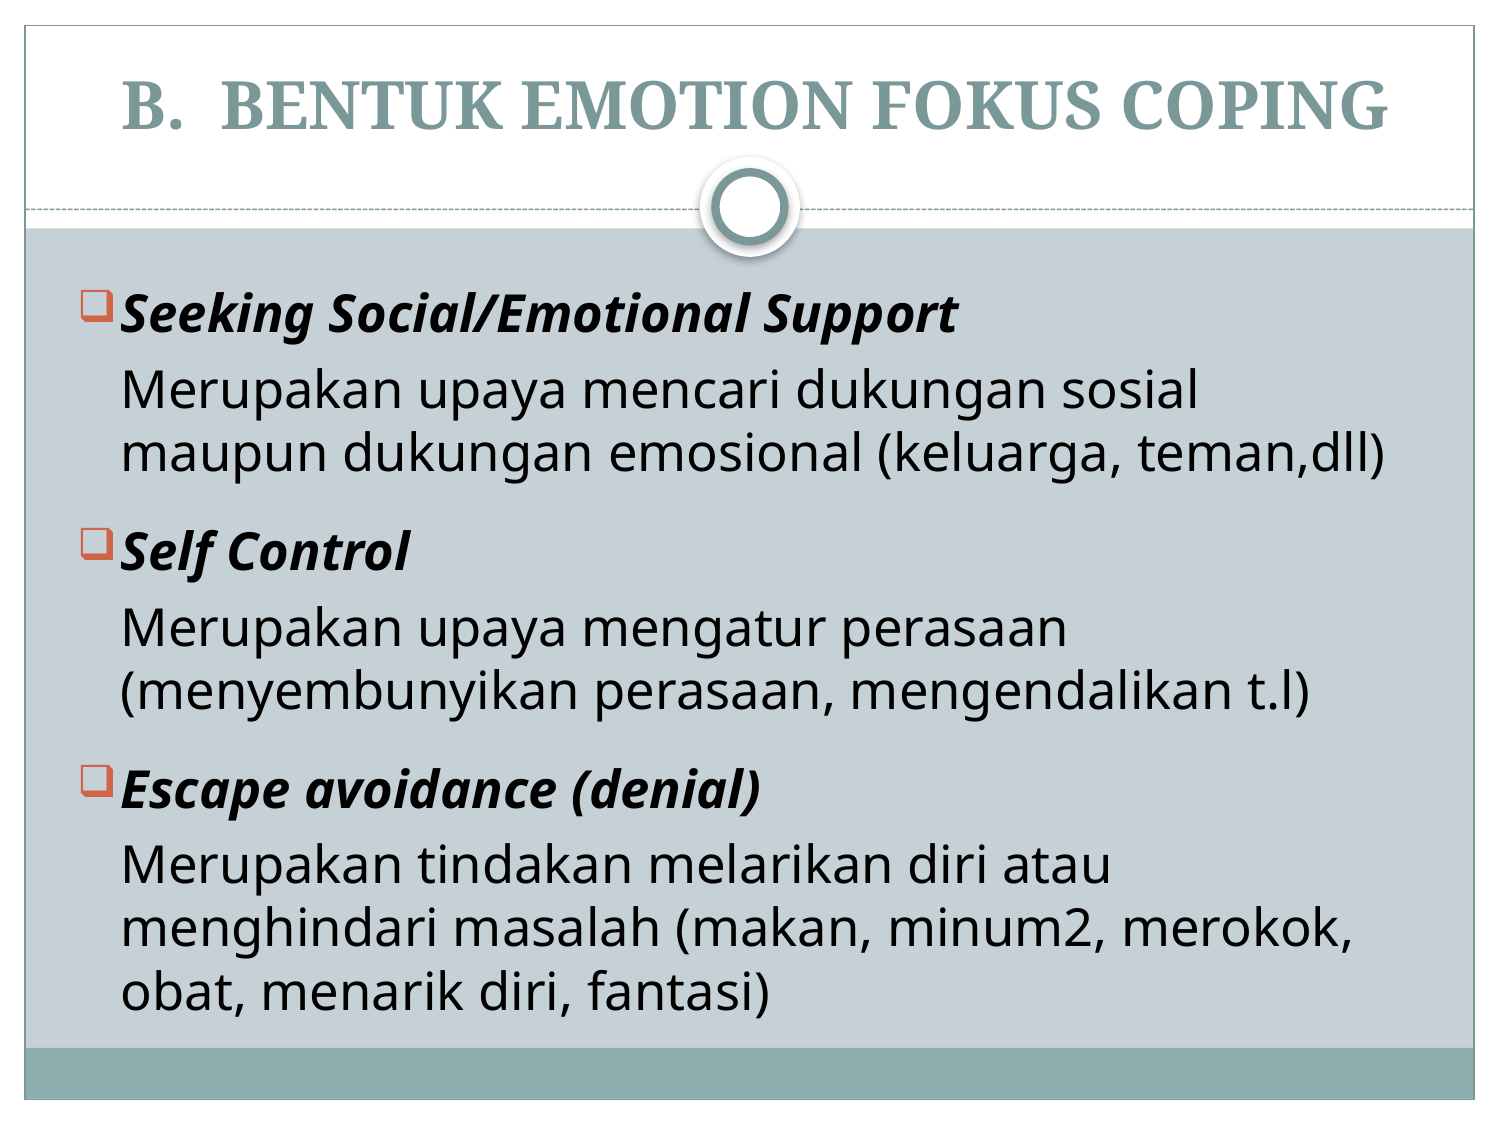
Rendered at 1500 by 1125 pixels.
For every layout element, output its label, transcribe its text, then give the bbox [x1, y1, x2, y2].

title B. BENTUK EMOTION FOKUS COPING [99, 45, 1413, 150]
list Seeking Social/Emotional Support Merupakan upaya mencari dukungan sosial maupun dukungan emosional (keluarga, teman,dll) Self Control Merupakan upaya mengatur perasaan (menyembunyikan perasaan, mengendalikan t.l) Escape avoidance (denial) Merupakan tindakan melarikan diri atau menghindari masalah (makan, minum2, merokok, obat, menarik diri, fantasi) [62, 272, 1425, 1073]
